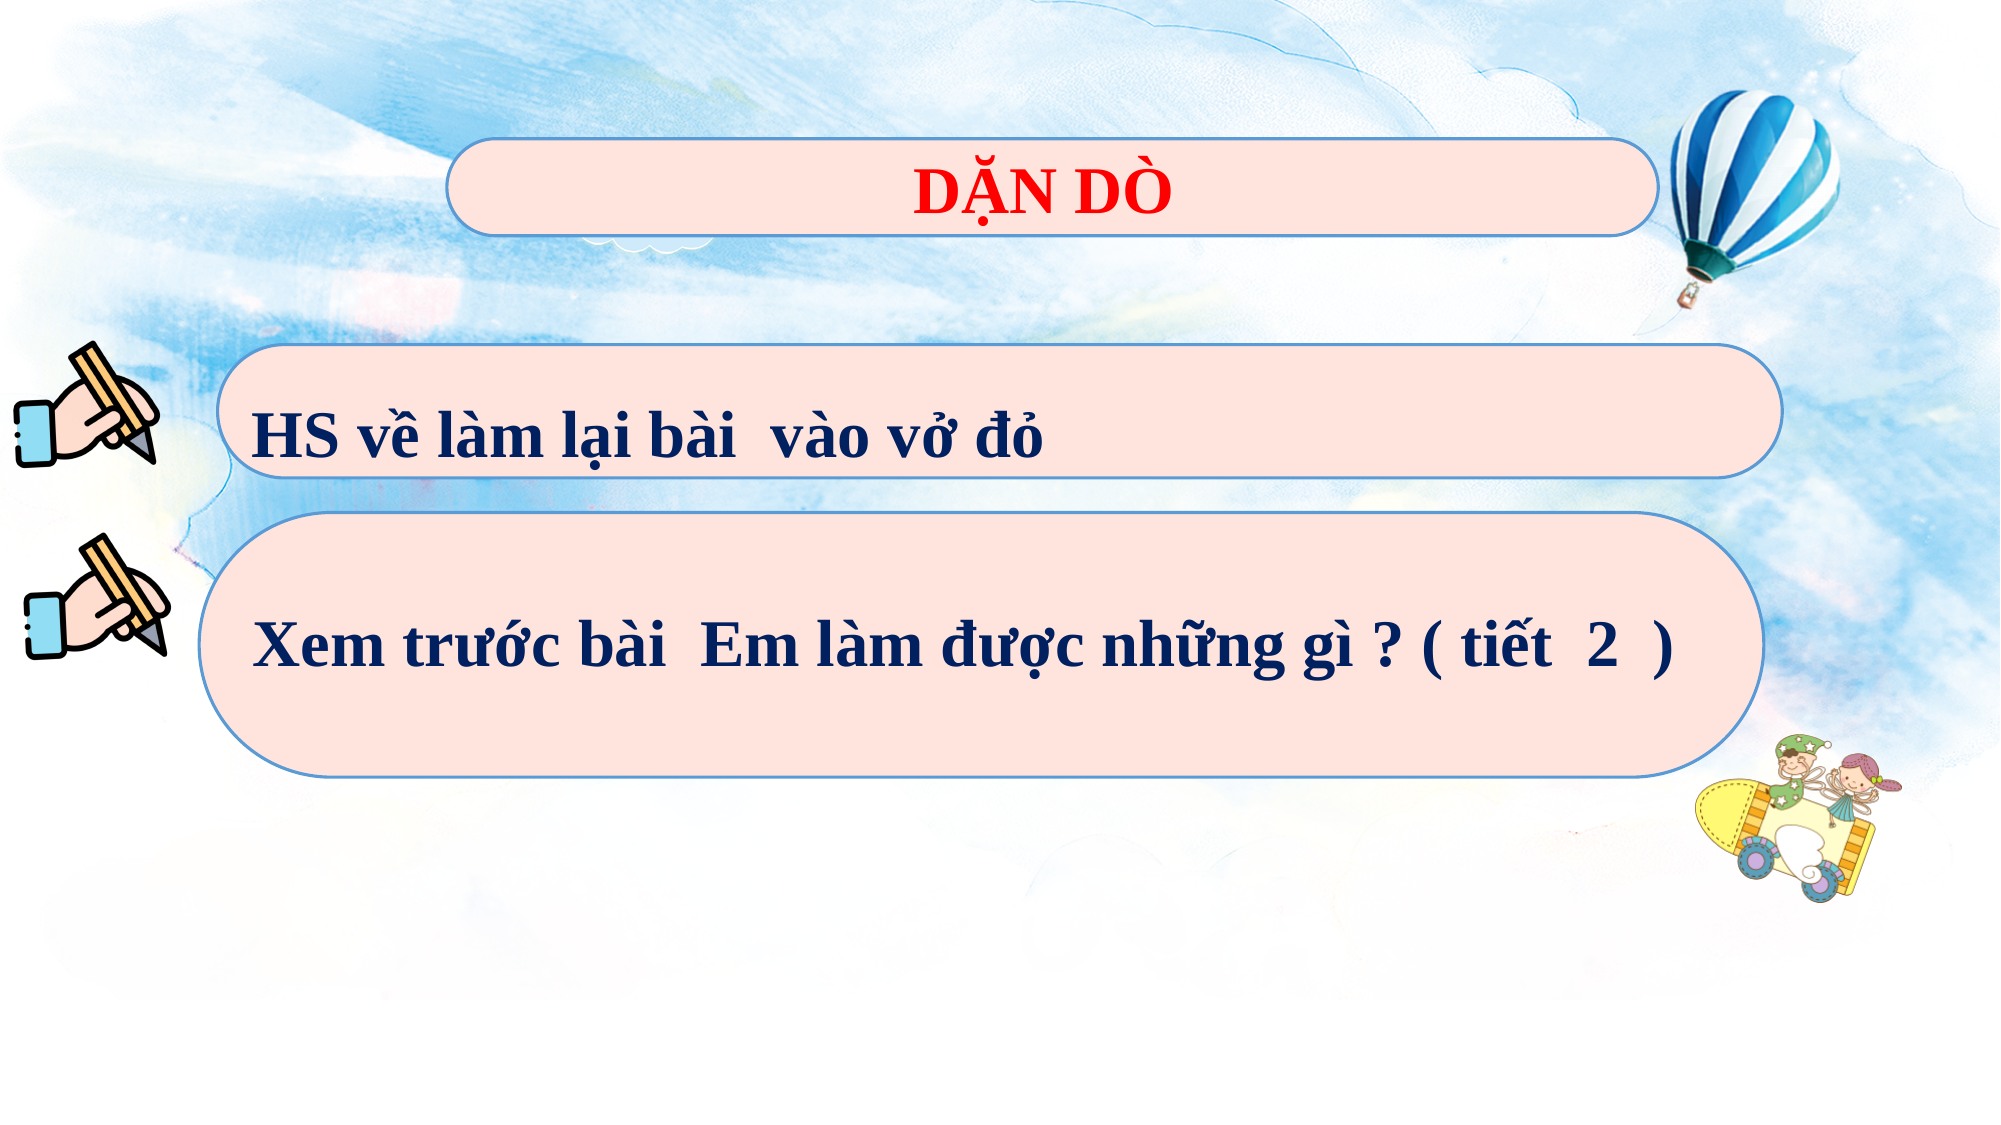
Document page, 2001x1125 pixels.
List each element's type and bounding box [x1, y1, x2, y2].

picture [0, 0, 2000, 1000]
